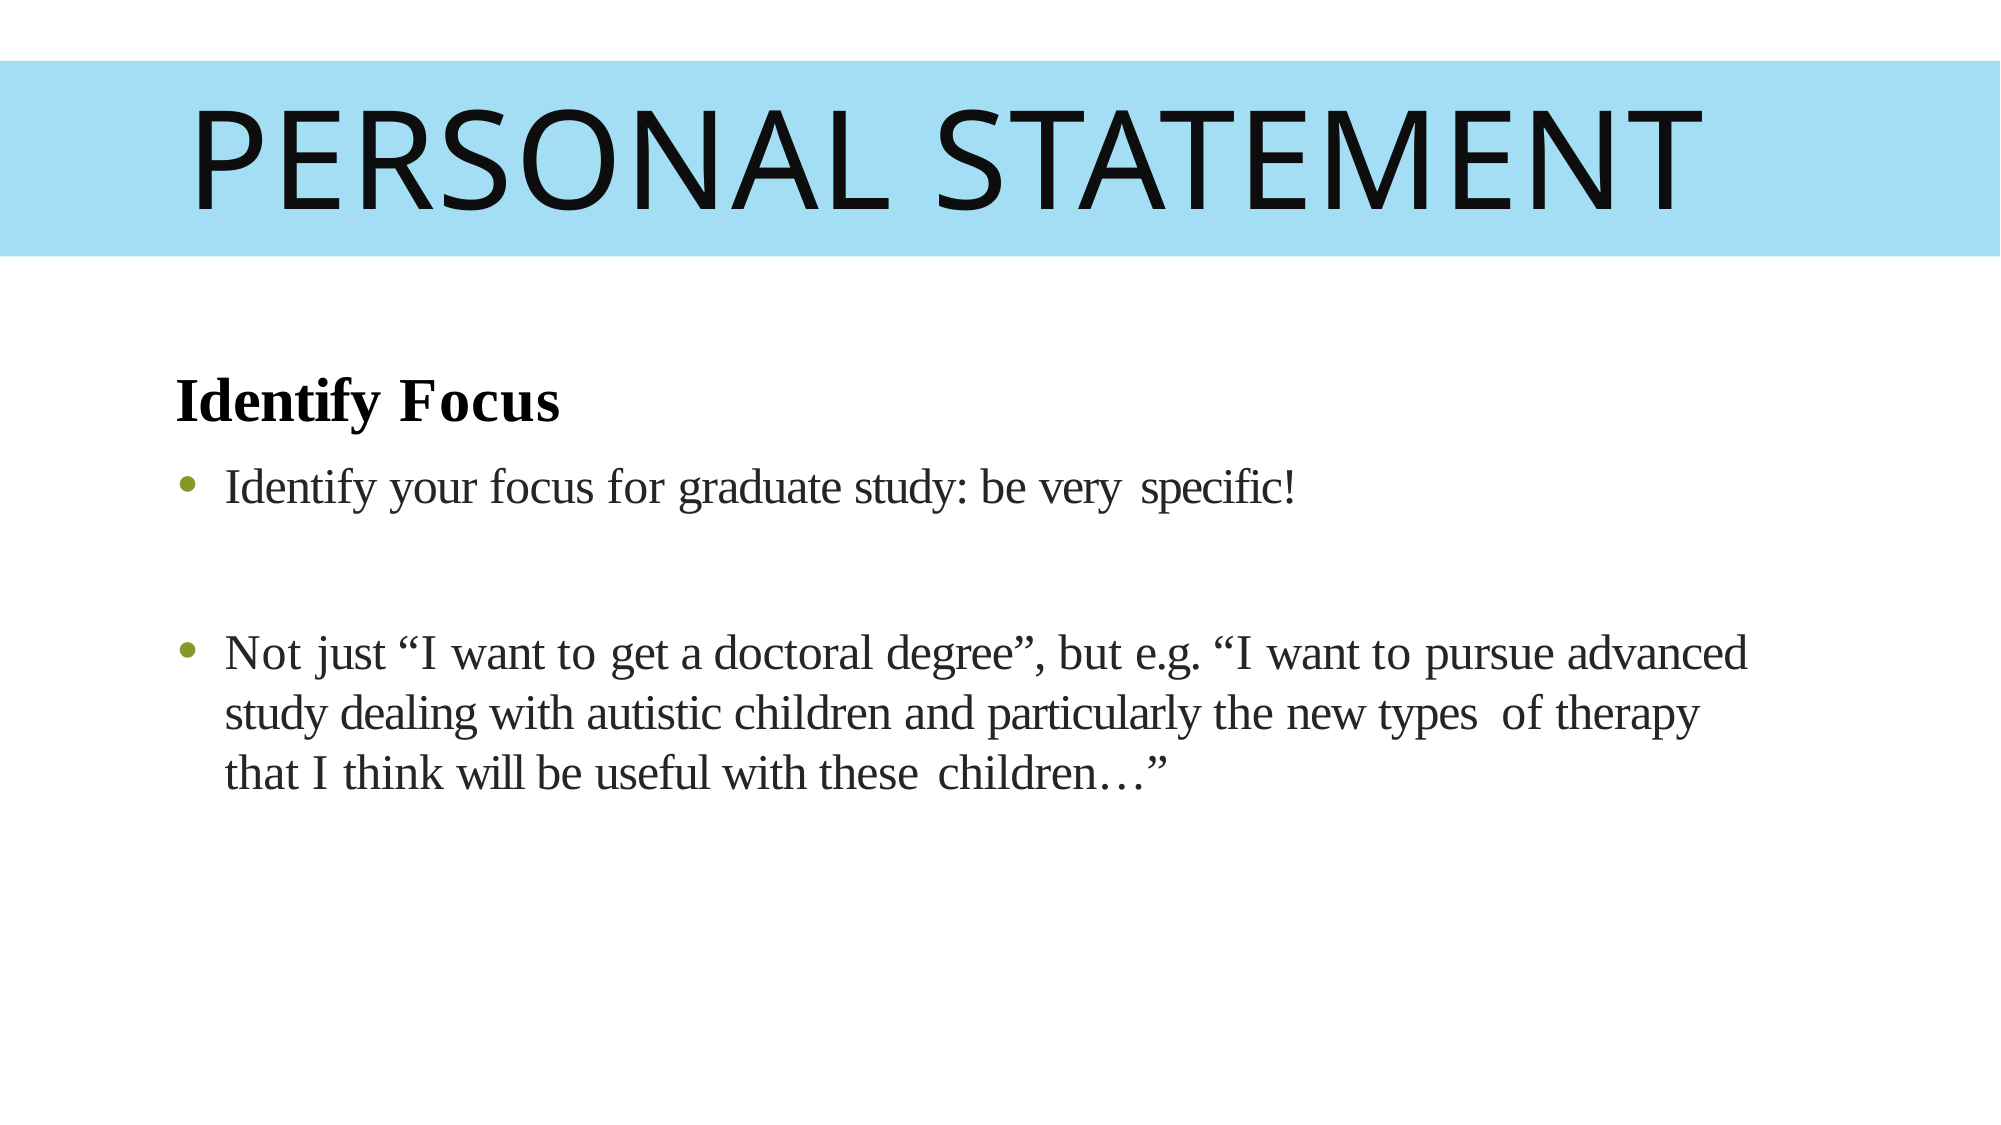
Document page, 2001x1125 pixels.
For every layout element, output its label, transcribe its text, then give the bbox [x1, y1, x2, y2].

title Personal statement [168, 46, 1763, 293]
list Identify Focus Identify your focus for graduate study: be very specific! Not just “I want to get a doctoral degree”, but e.g. “I want to pursue advanced study dealing with autistic children and particularly the new types of therapy that I think will be useful with these children…” [168, 350, 1763, 1035]
